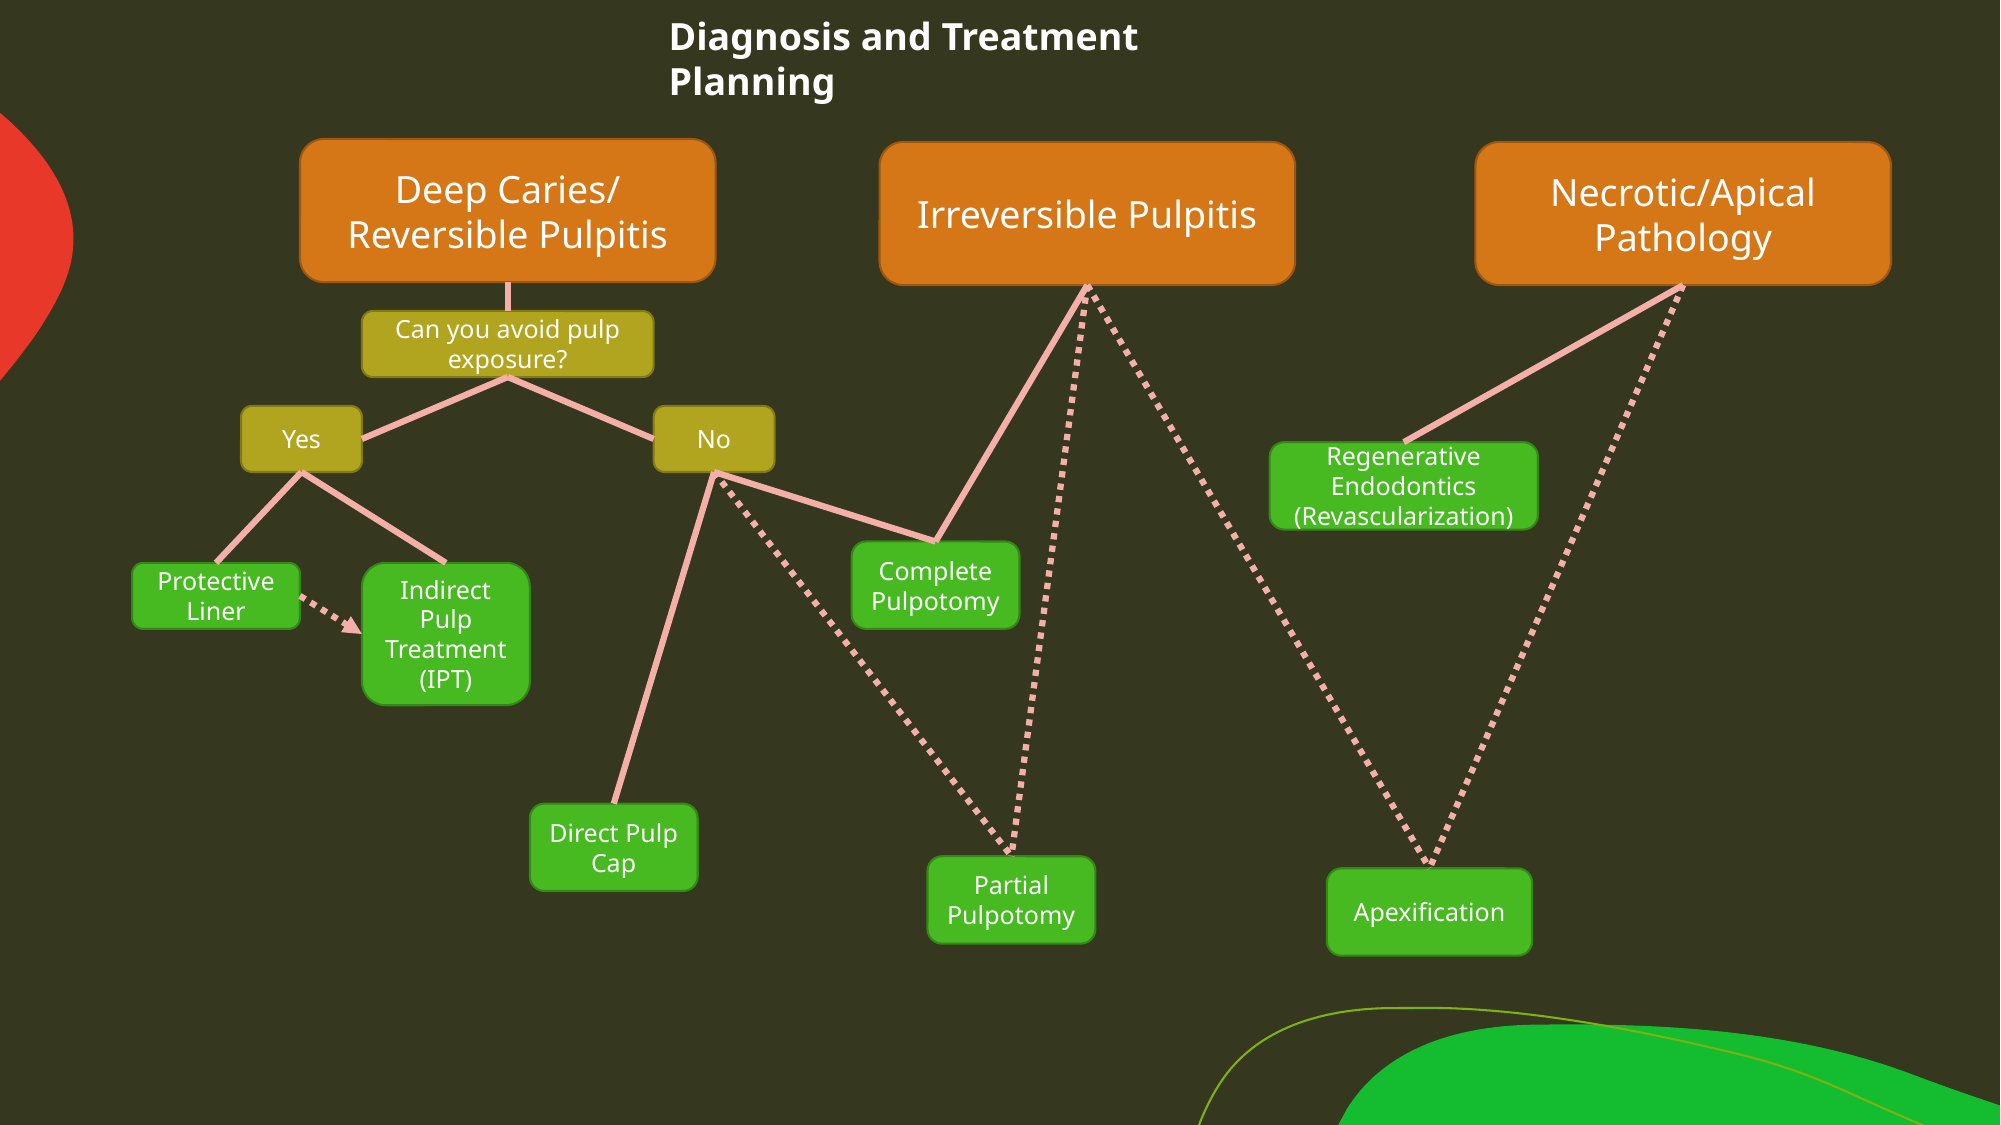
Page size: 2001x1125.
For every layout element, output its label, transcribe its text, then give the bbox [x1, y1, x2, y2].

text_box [507, 377, 654, 439]
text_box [1464, 223, 1622, 285]
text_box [714, 542, 1011, 857]
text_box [714, 471, 935, 542]
text_box Irreversible Pulpitis [878, 140, 1297, 287]
text_box Can you avoid pulp exposure? [360, 309, 655, 377]
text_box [613, 471, 714, 804]
text_box Diagnosis and Treatment Planning [653, 5, 1316, 111]
text_box No [652, 404, 776, 471]
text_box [216, 471, 301, 563]
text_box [935, 285, 1011, 542]
text_box Direct Pulp Cap [528, 802, 699, 893]
text_box Necrotic/Apical Pathology [1474, 140, 1893, 287]
text_box Partial Pulpotomy [926, 857, 1097, 945]
text_box Protective Liner [131, 561, 302, 630]
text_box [361, 377, 507, 439]
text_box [299, 595, 362, 635]
text_box Deep Caries/ Reversible Pulpitis [298, 137, 717, 284]
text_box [301, 471, 446, 563]
text_box Apexification [1325, 869, 1534, 957]
text_box Yes [239, 404, 363, 471]
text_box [1011, 285, 1087, 857]
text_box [1087, 285, 1429, 869]
text_box Indirect Pulp Treatment (IPT) [360, 561, 531, 707]
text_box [1429, 285, 1684, 869]
